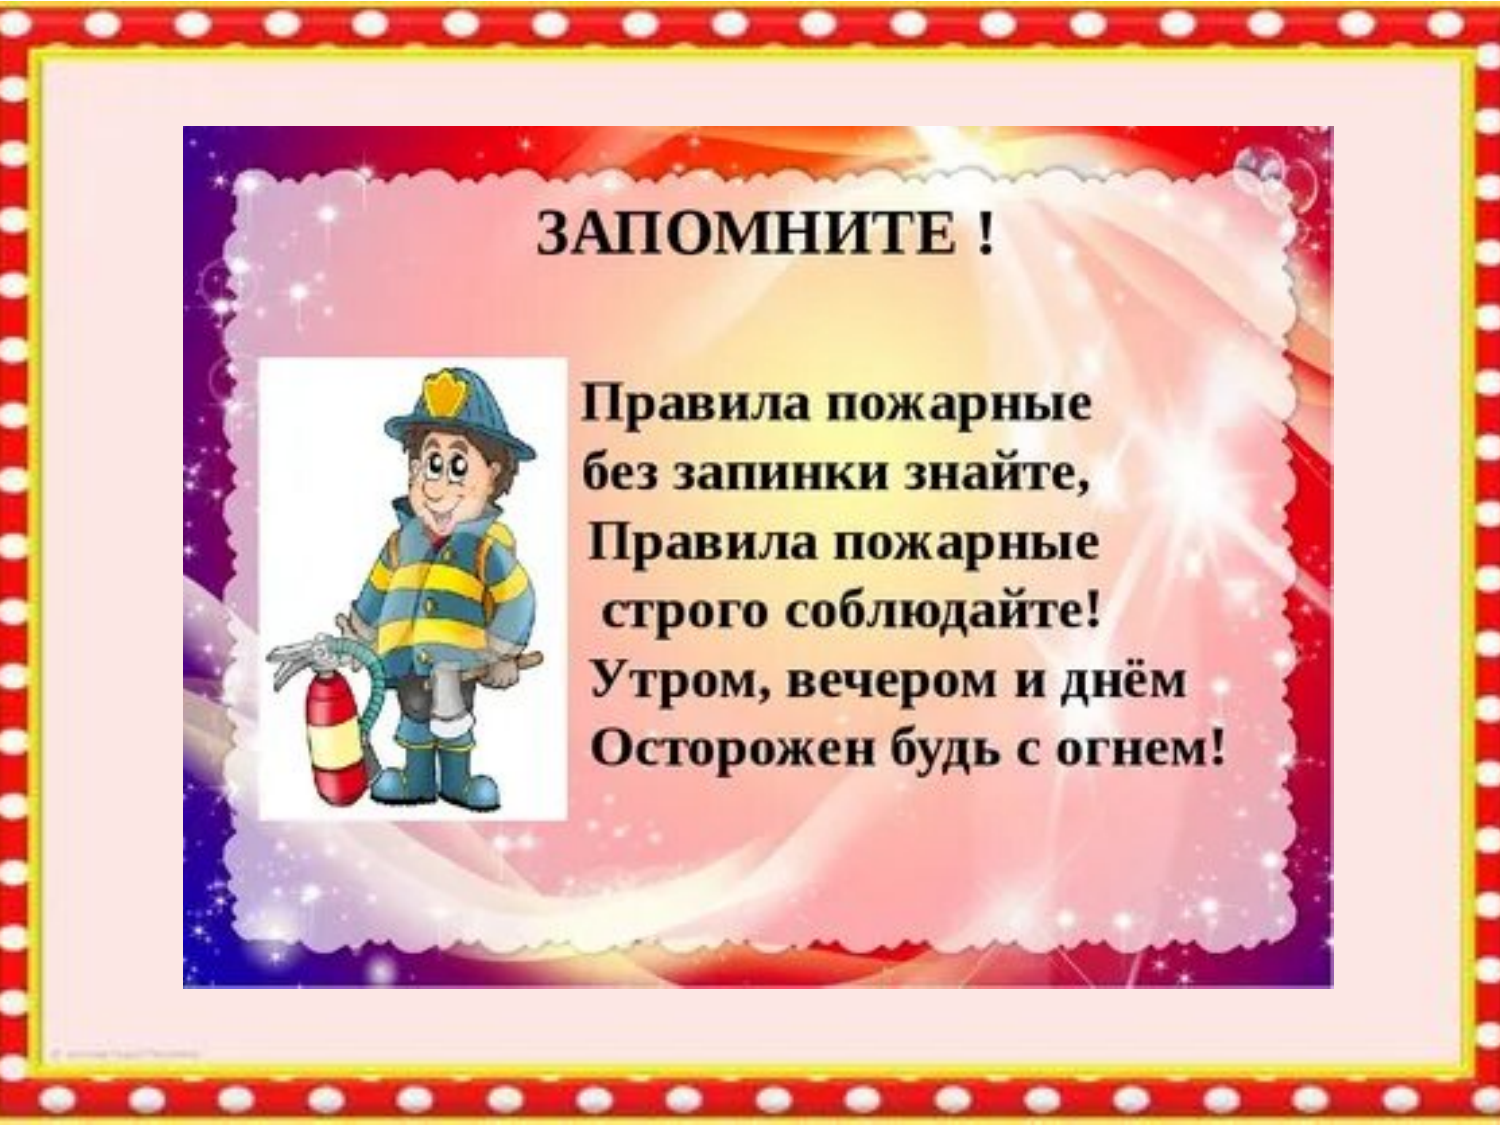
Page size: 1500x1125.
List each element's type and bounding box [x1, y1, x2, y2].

list [0, 1, 1500, 1125]
picture [182, 126, 1334, 990]
